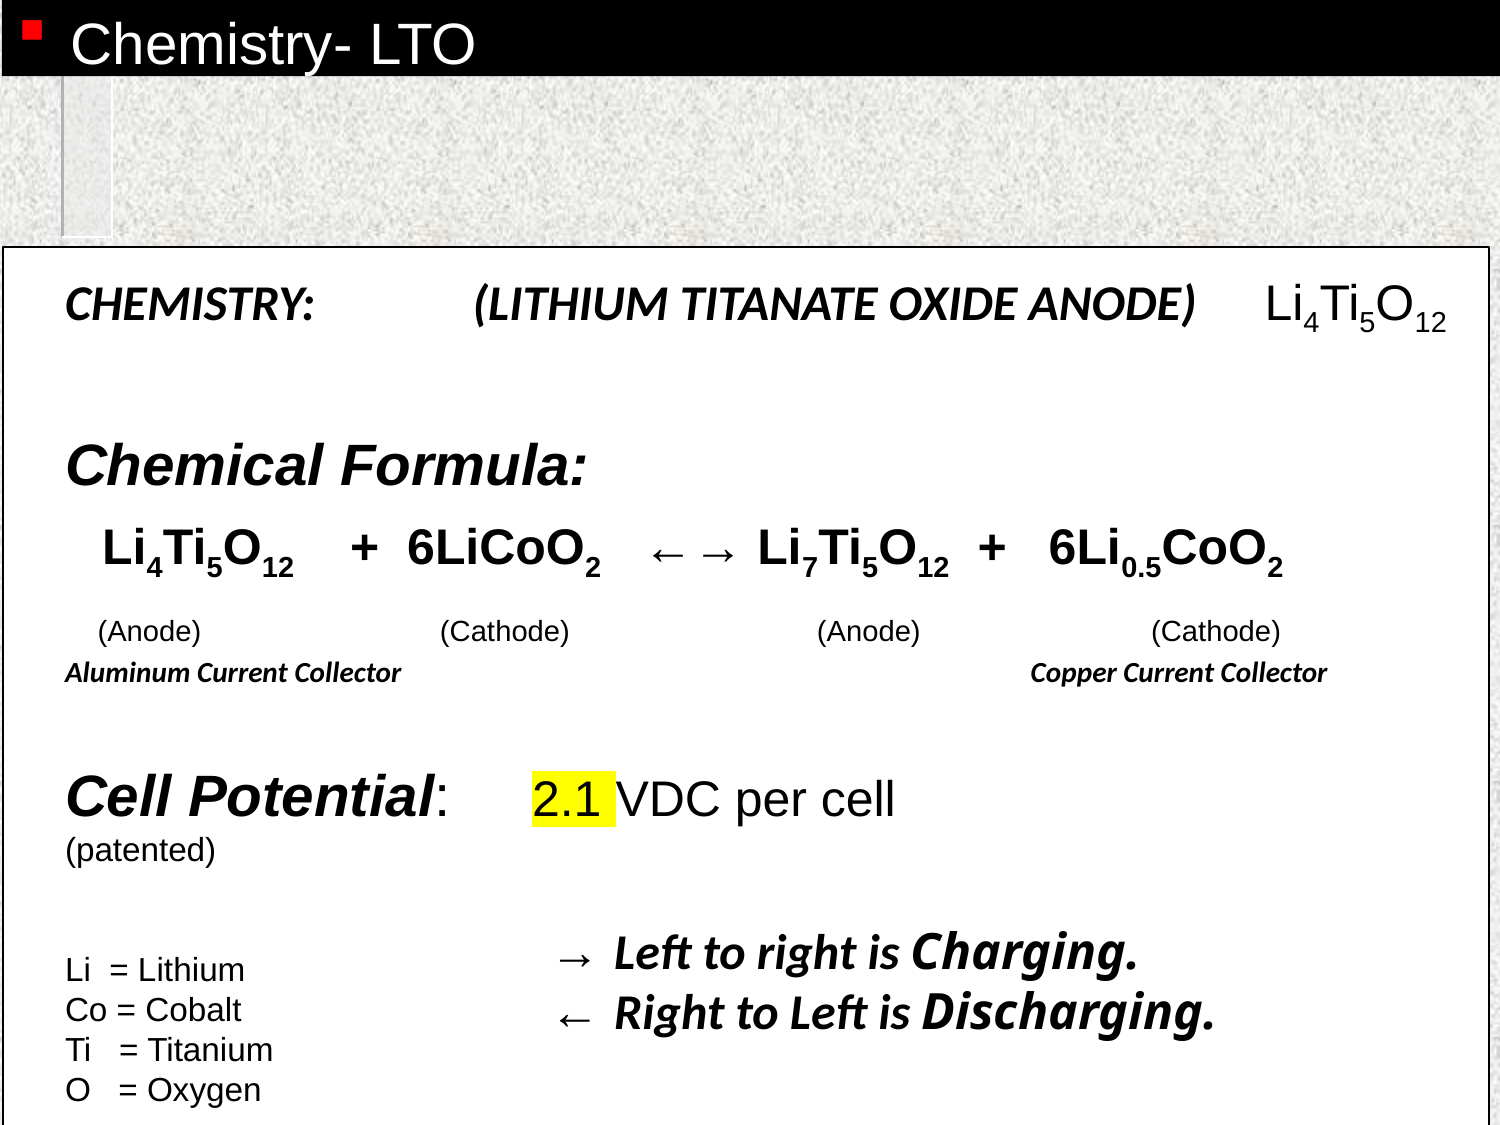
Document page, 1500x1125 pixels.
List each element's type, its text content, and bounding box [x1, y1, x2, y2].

picture [0, 0, 1500, 1125]
text_box CHEMISTRY: (LITHIUM TITANATE OXIDE ANODE) Li4Ti5O12 Chemical Formula: Li4Ti5O12 + 6LiCoO2 ←→ Li7Ti5O12 + 6Li0.5CoO2 (Anode) (Cathode) (Anode) (Cathode) Aluminum Current Collector Copper Current Collector Cell Potential: 2.1 VDC per cell (patented) Li = Lithium Co = Cobalt Ti = Titanium O = Oxygen [50, 262, 1474, 1115]
text_box [2, 246, 1490, 1125]
text_box → Left to right is Charging. ← Right to Left is Discharging. [535, 912, 1355, 1047]
title Chemistry- LTO [1, 0, 1500, 77]
